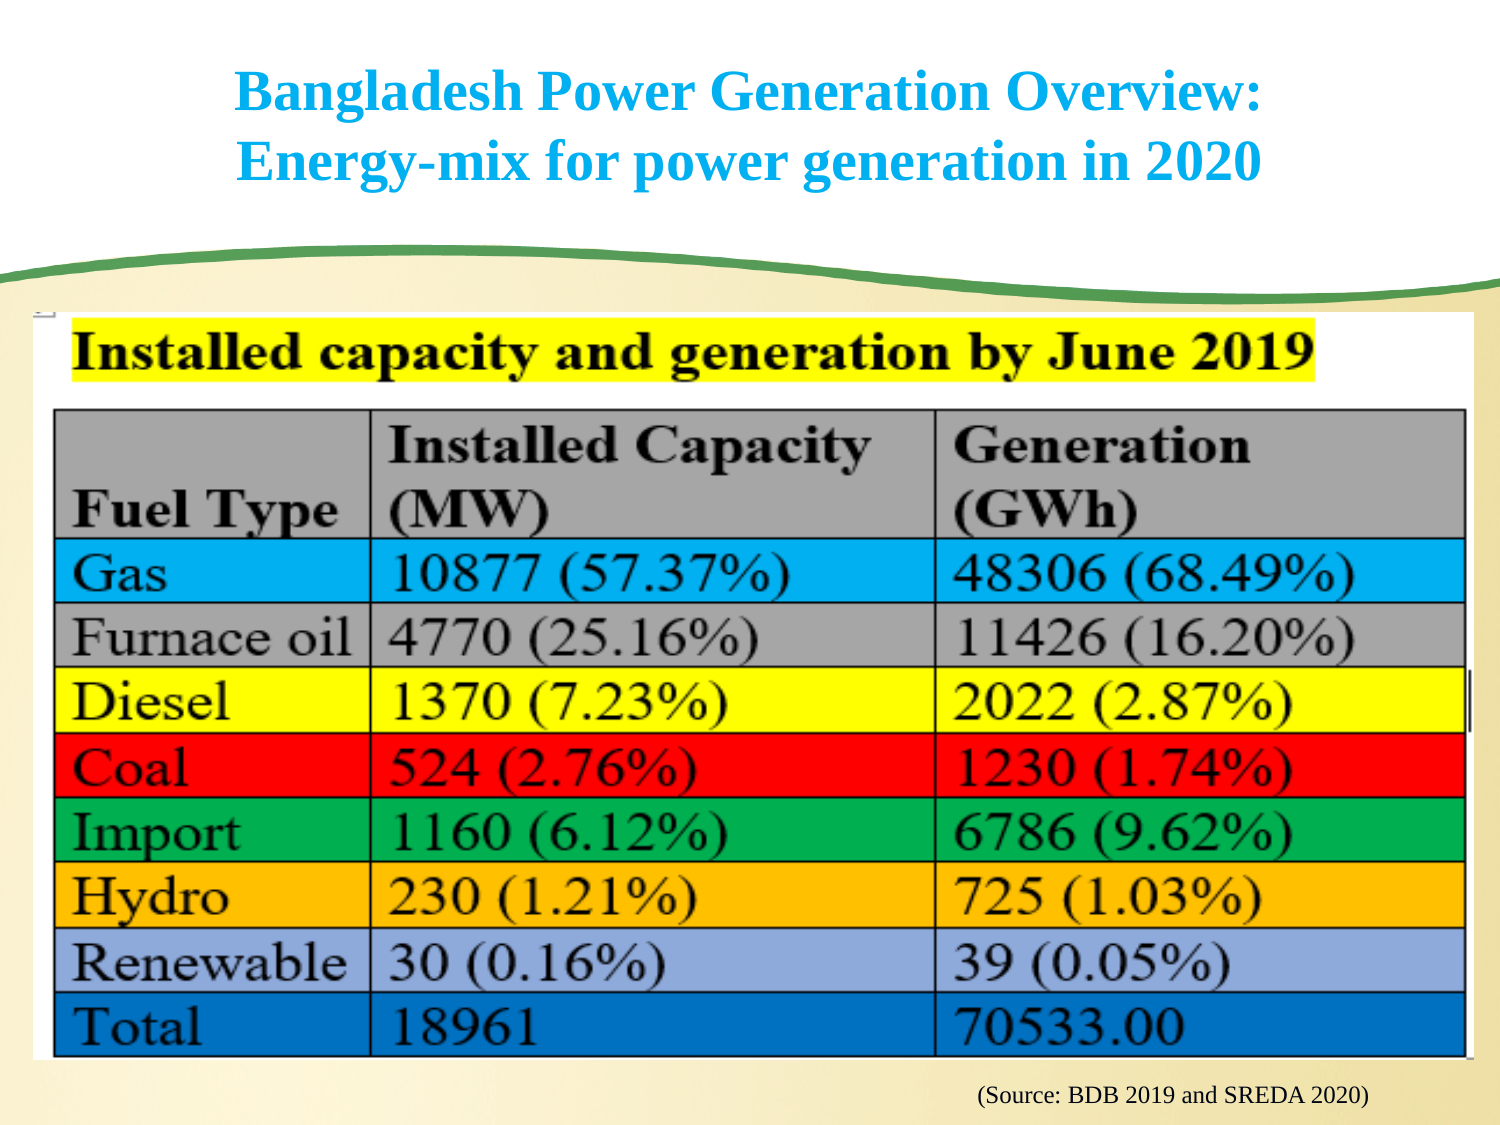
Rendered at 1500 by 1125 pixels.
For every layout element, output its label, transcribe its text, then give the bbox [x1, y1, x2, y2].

picture [32, 312, 1474, 1060]
text_box (Source: BDB 2019 and SREDA 2020) [962, 1071, 1473, 1117]
title Bangladesh Power Generation Overview: Energy-mix for power generation in 2020 [75, 45, 1425, 200]
